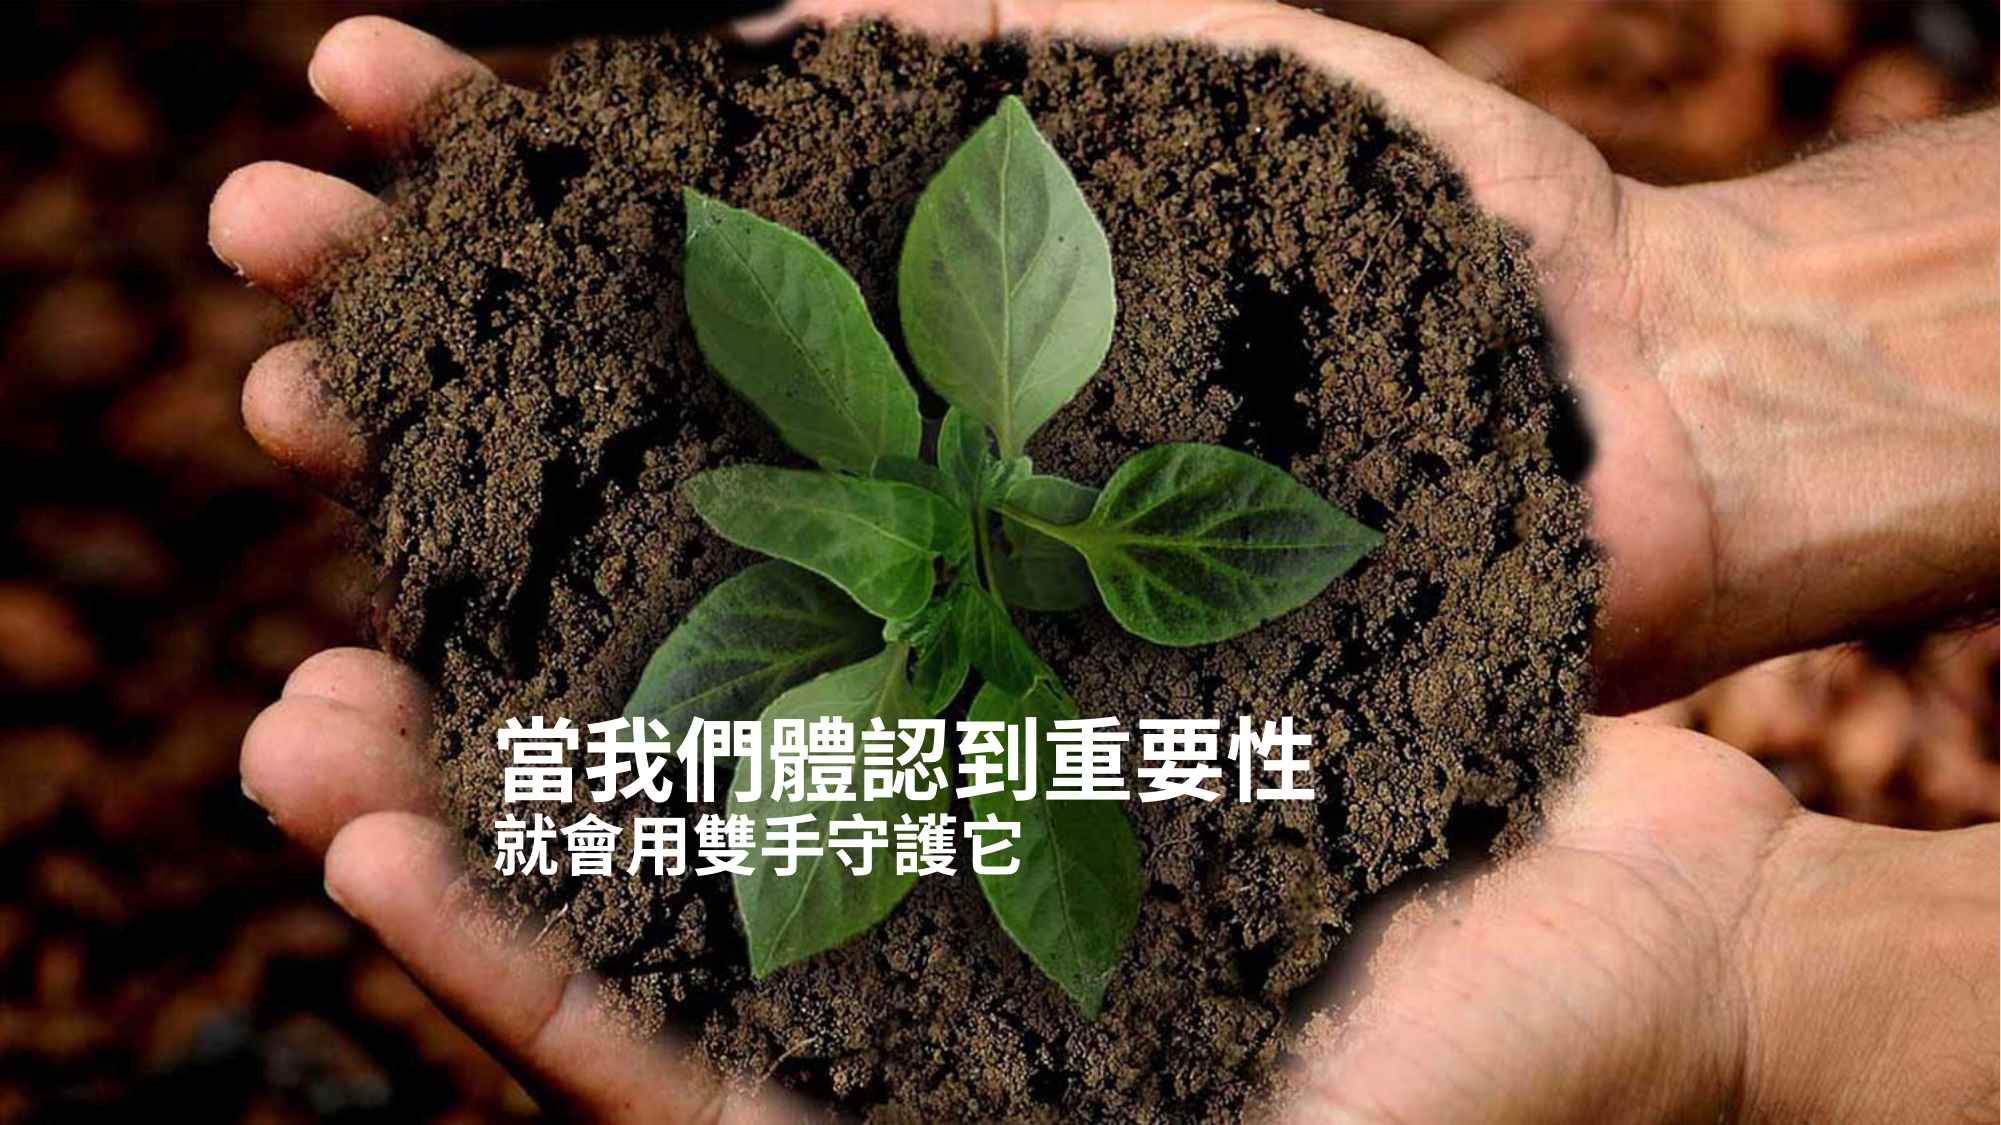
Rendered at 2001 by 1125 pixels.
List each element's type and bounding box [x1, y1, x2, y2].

text_box [477, 638, 1488, 892]
picture [0, 0, 2001, 1125]
